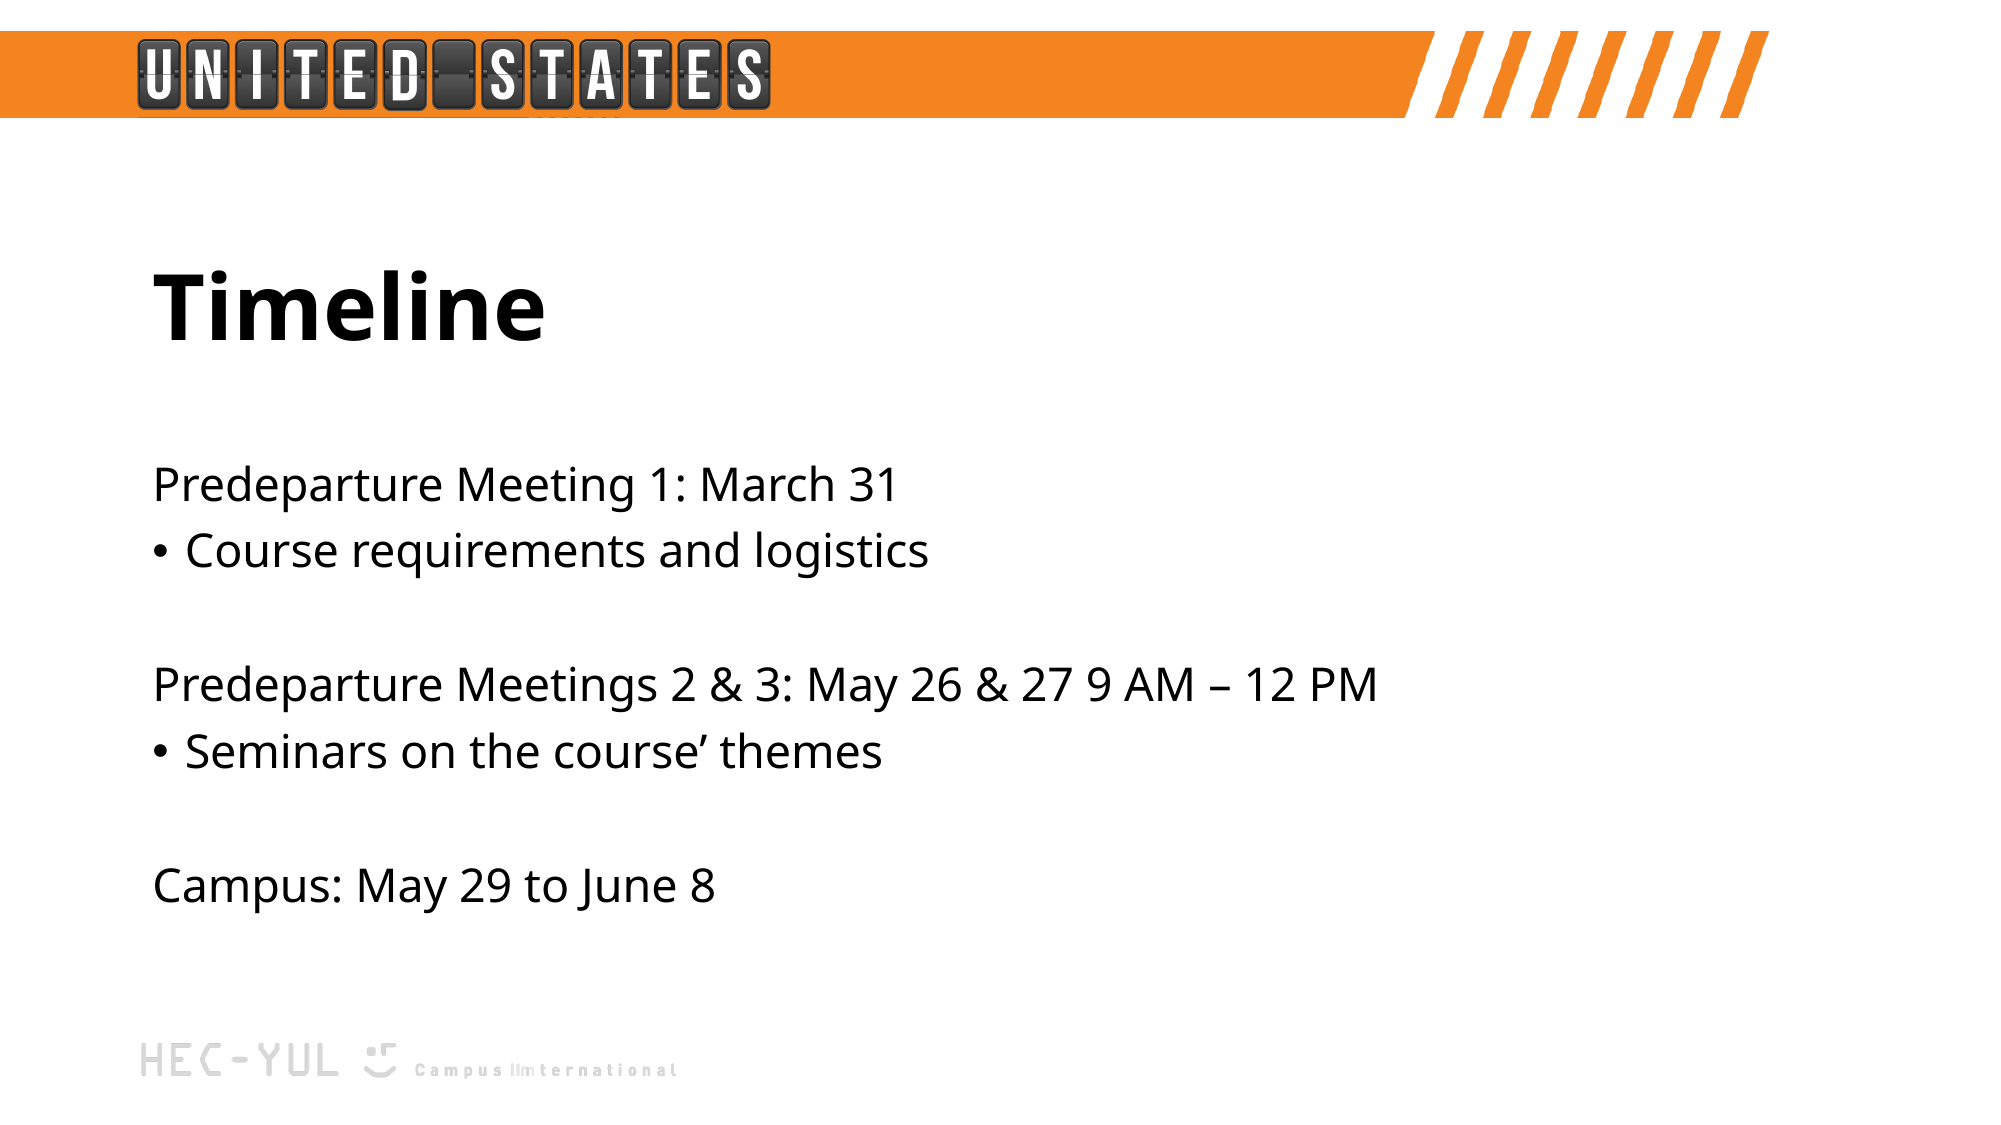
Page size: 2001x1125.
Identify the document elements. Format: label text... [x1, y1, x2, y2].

list Predeparture Meeting 1: March 31 Course requirements and logistics Predeparture Meetings 2 & 3: May 26 & 27 9 AM – 12 PM Seminars on the course’ themes Campus: May 29 to June 8 [137, 453, 1863, 922]
title Timeline [137, 202, 1863, 420]
picture [137, 1034, 681, 1087]
picture [0, 31, 1778, 118]
